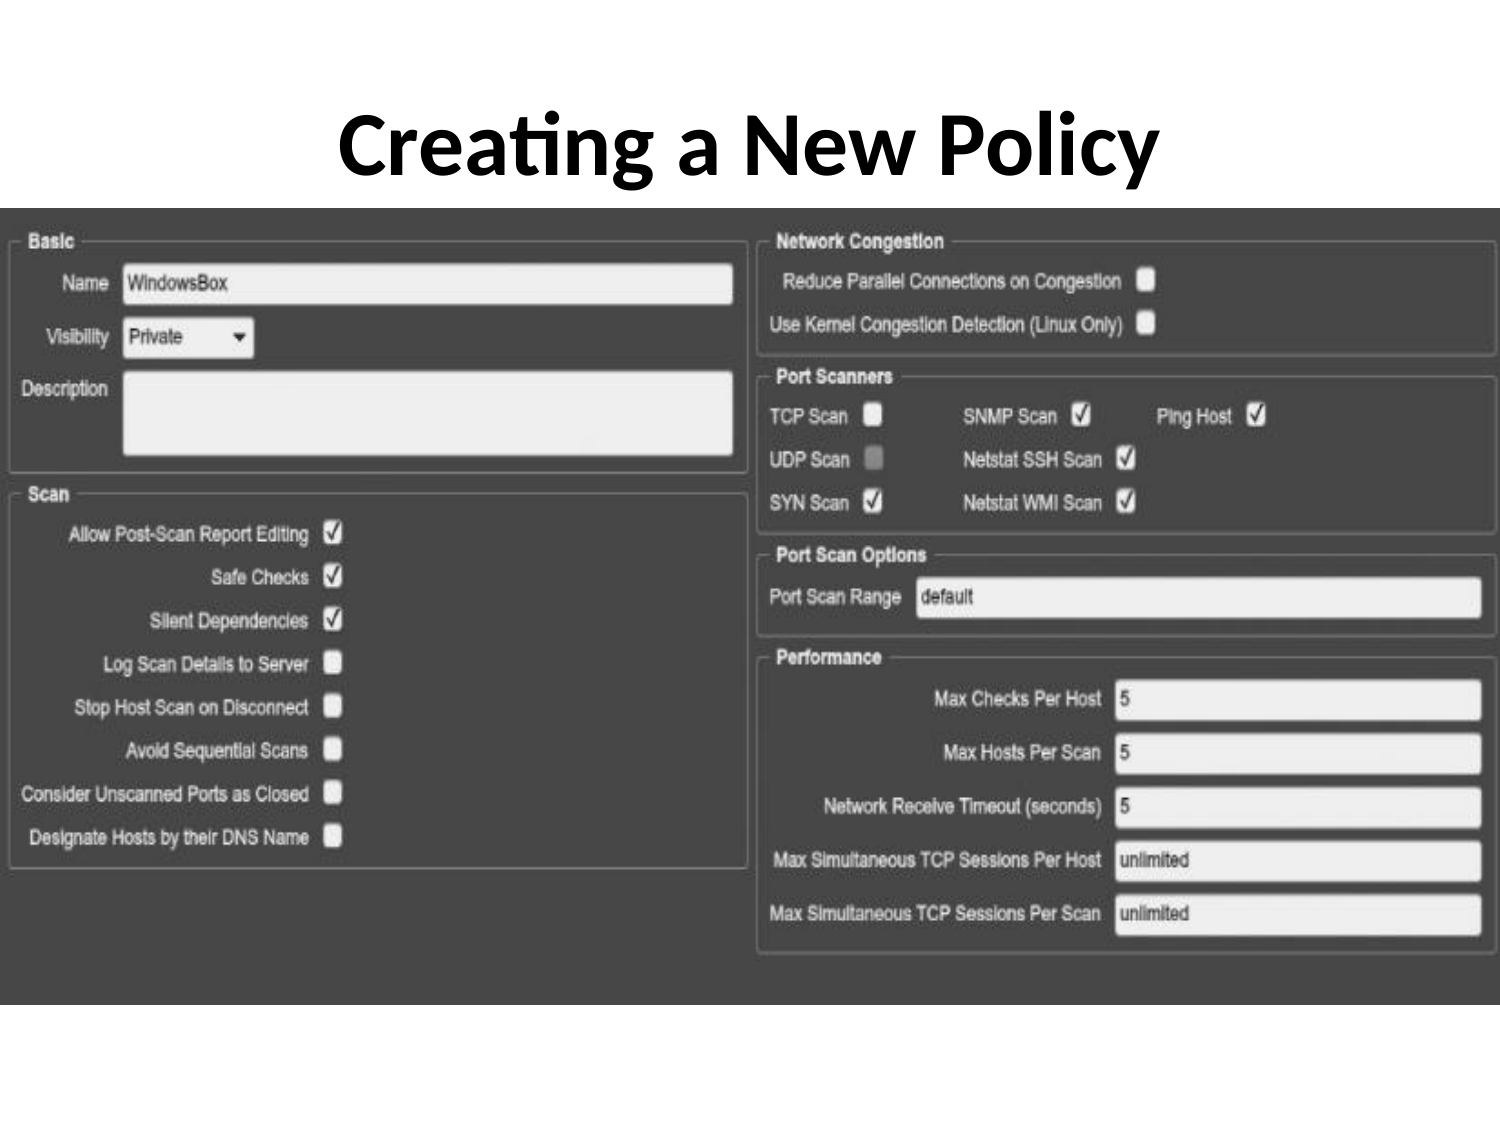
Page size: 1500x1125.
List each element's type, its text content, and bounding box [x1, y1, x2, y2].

title Creating a New Policy [75, 45, 1425, 207]
picture [0, 208, 1500, 1006]
